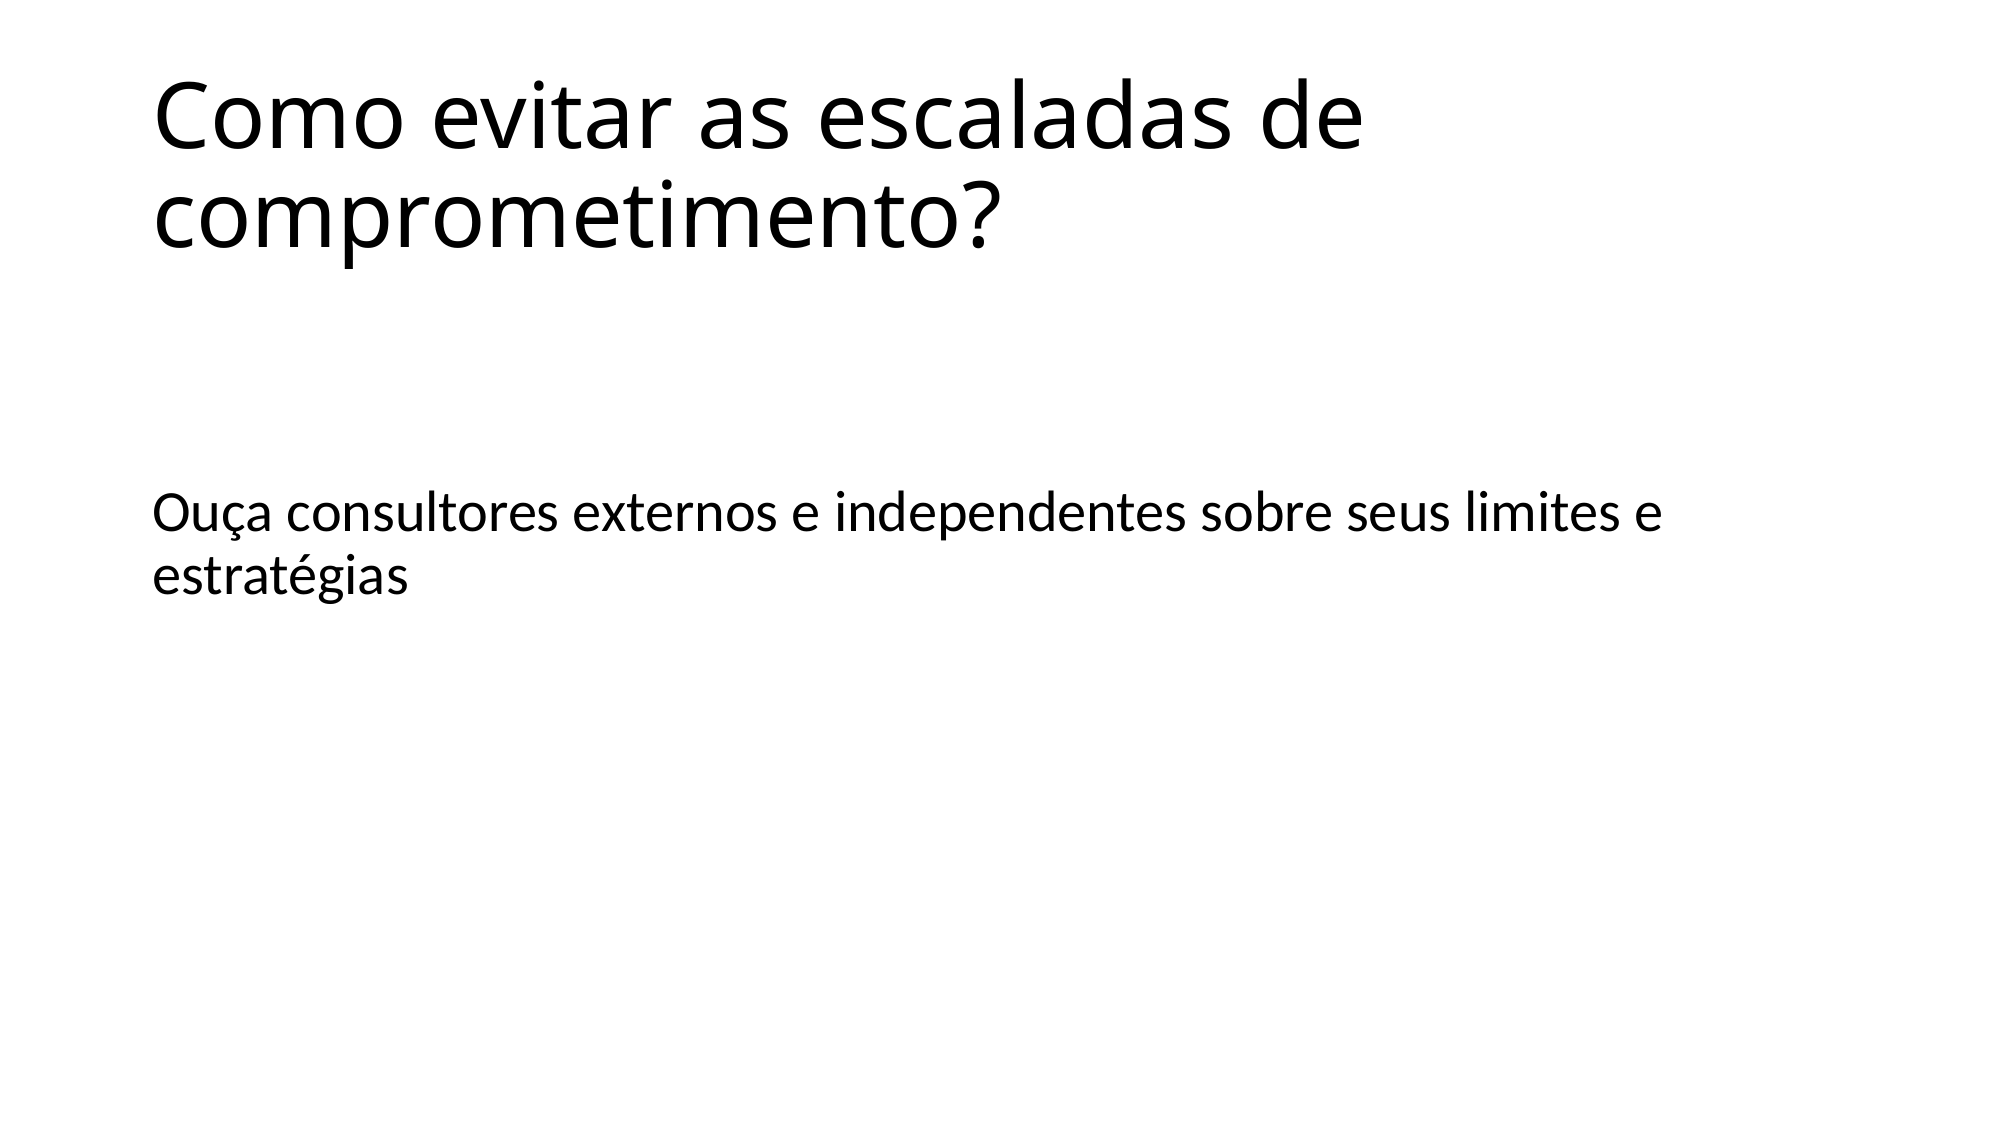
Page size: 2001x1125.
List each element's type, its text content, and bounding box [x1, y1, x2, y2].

title Como evitar as escaladas de comprometimento? [137, 59, 1863, 278]
list Ouça consultores externos e independentes sobre seus limites e estratégias [137, 299, 1863, 1014]
